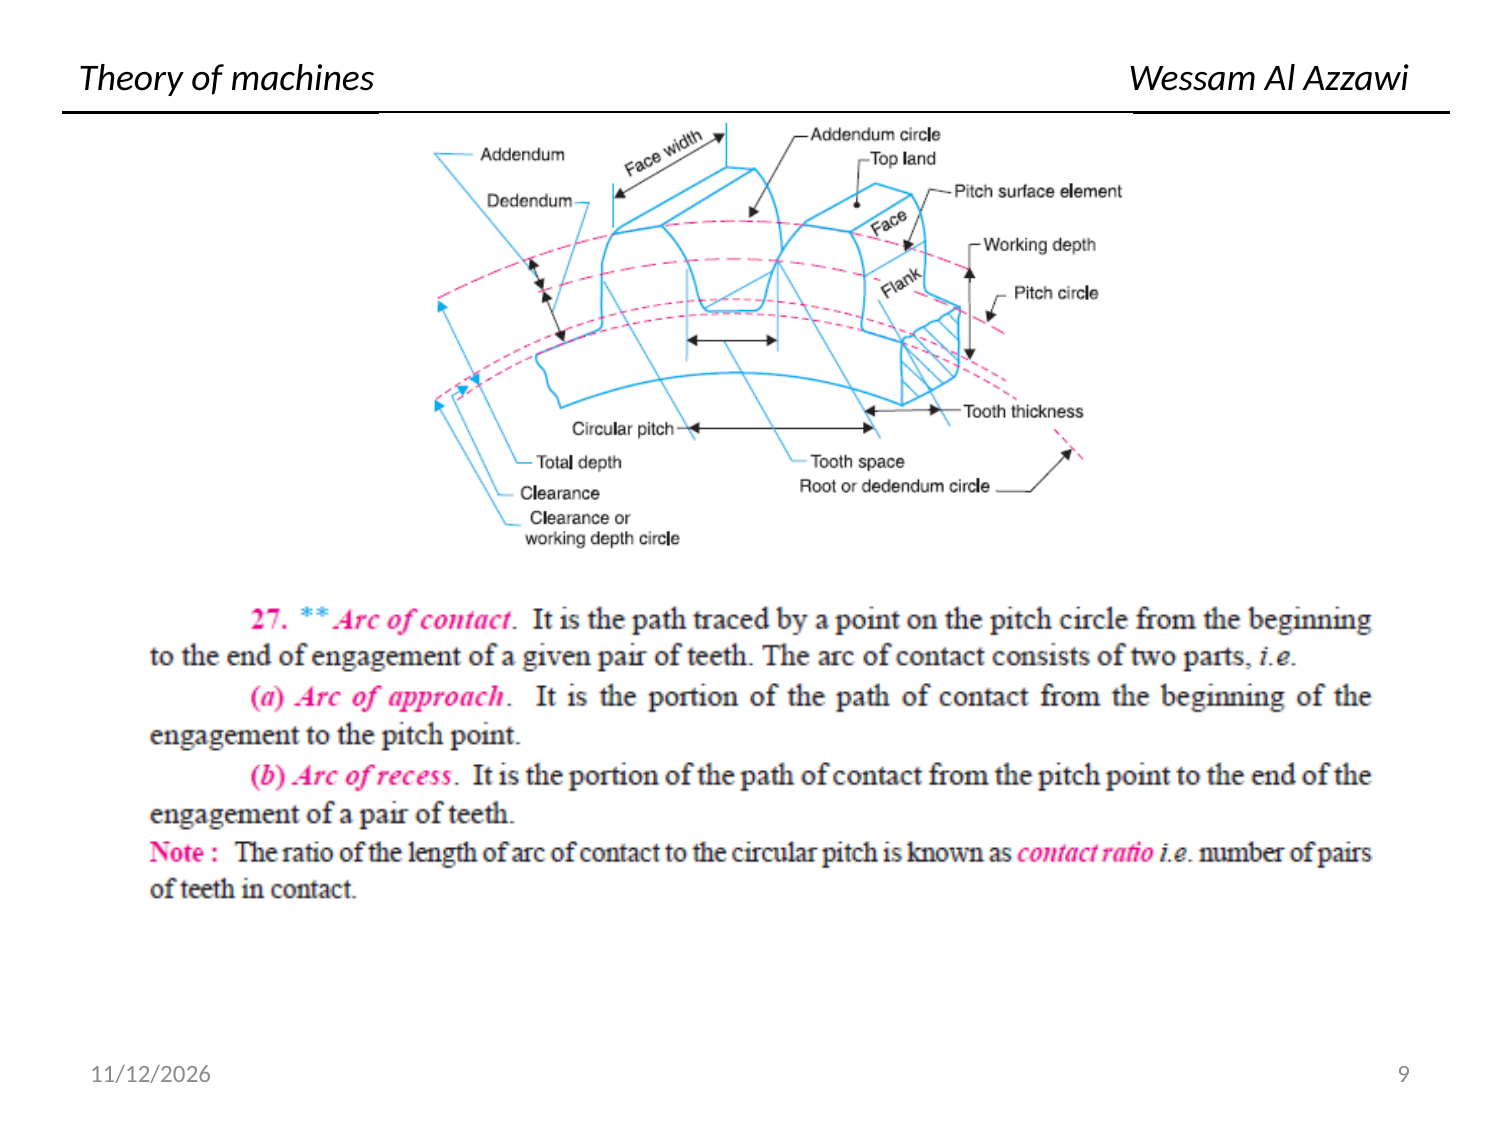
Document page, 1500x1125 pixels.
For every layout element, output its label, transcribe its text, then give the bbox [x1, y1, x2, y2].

title Theory of machines Wessam Al Azzawi [24, 24, 1463, 125]
slide_number 9 [1074, 1042, 1425, 1103]
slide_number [75, 1042, 425, 1103]
subtitle [87, 125, 1388, 1063]
picture [379, 113, 1134, 553]
picture [133, 599, 1380, 926]
